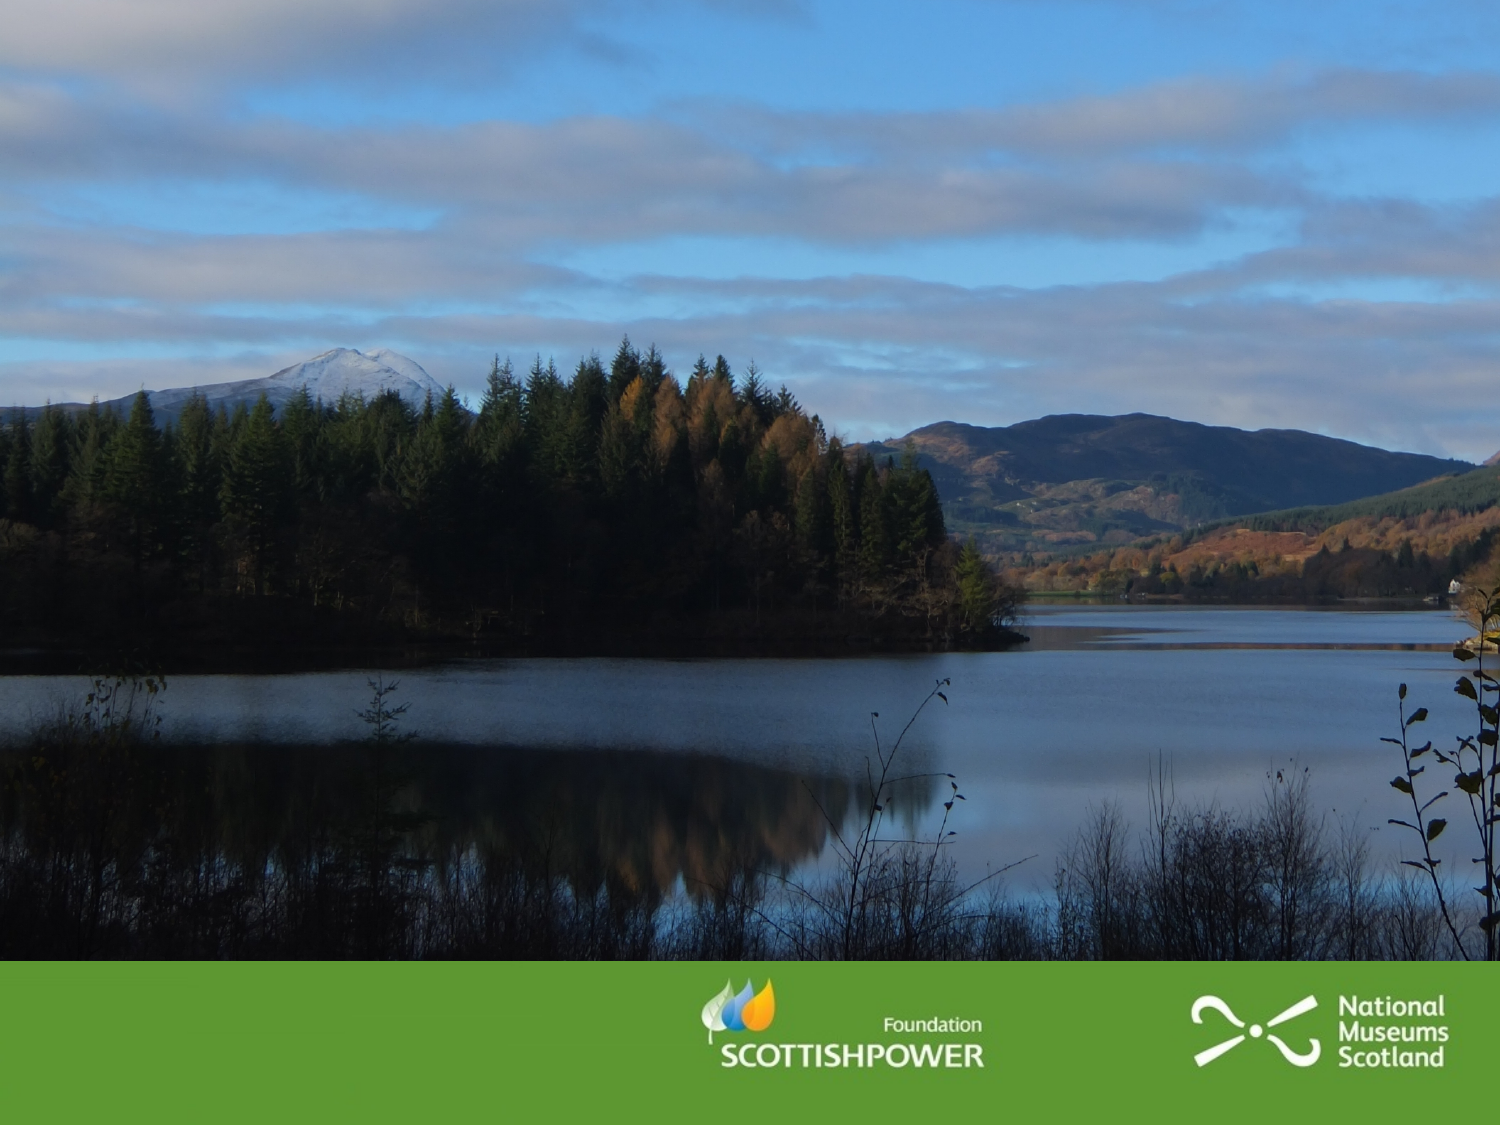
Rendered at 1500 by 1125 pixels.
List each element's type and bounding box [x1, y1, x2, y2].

picture [0, 962, 1500, 1125]
list [0, 0, 1500, 962]
